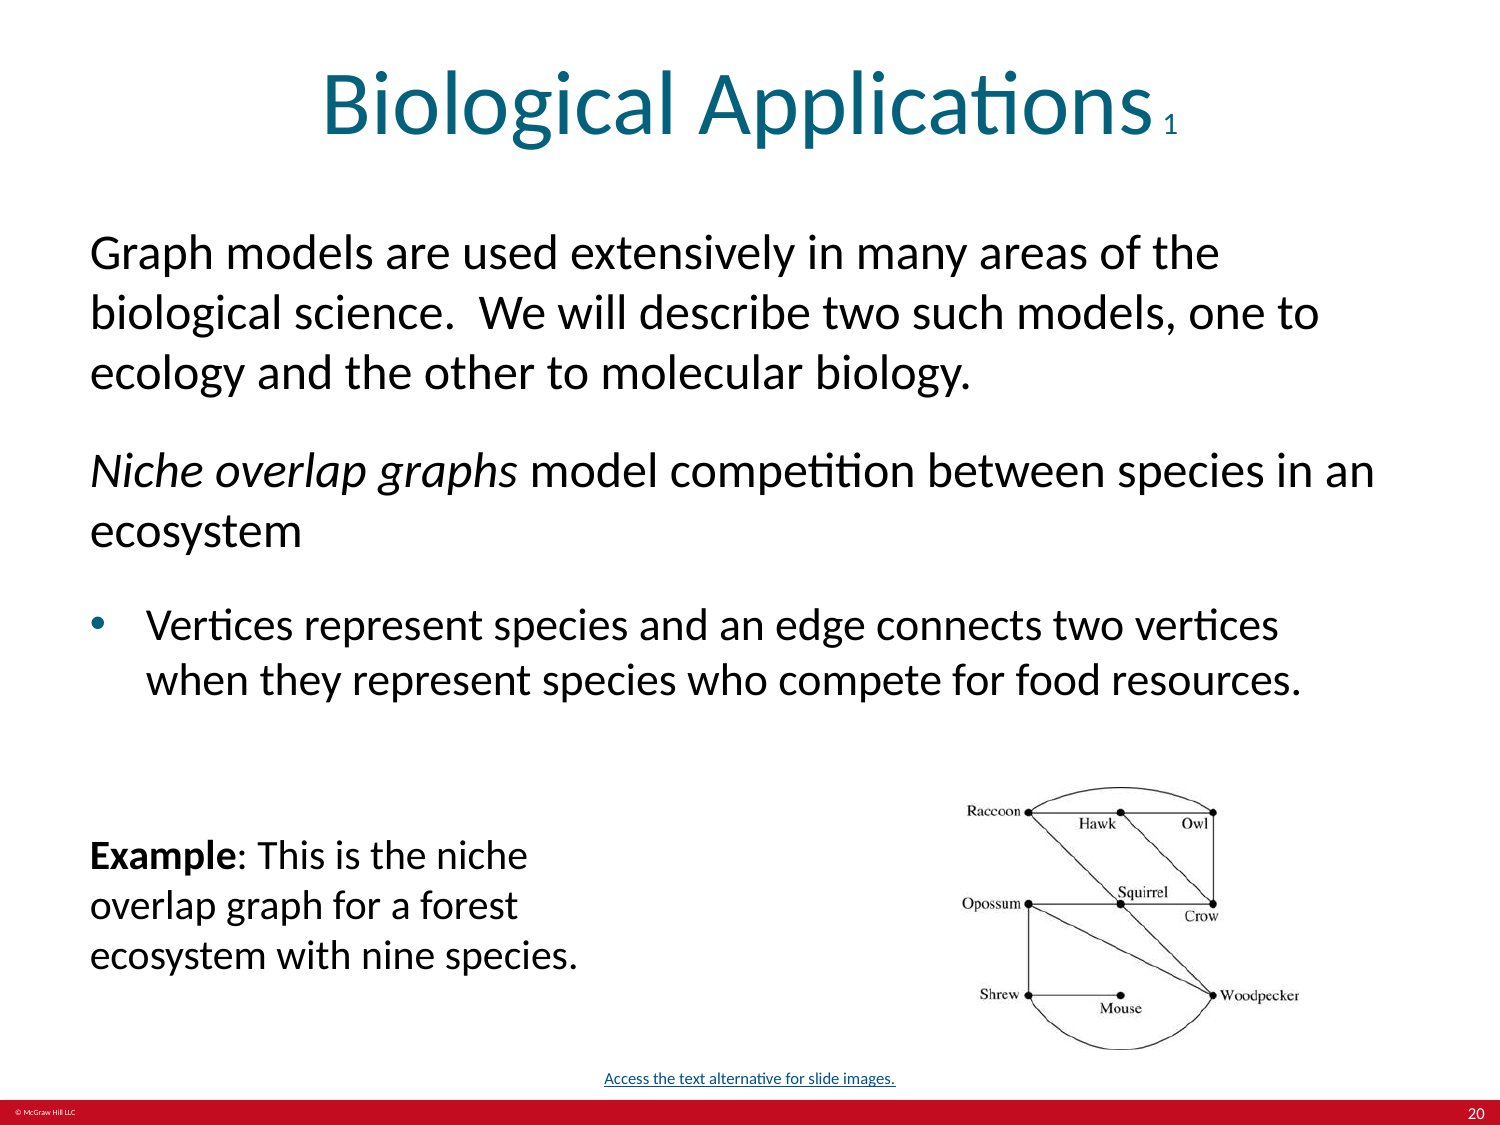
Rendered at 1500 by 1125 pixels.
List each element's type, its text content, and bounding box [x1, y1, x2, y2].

list Example: This is the niche overlap graph for a forest ecosystem with nine species. [75, 820, 625, 1017]
title Biological Applications 1 [0, 0, 1500, 195]
text_box 20 [1424, 1099, 1500, 1125]
picture [962, 787, 1299, 1051]
list Access the text alternative for slide images. [568, 1062, 932, 1093]
list Graph models are used extensively in many areas of the biological science. We will describe two such models, one to ecology and the other to molecular biology. Niche overlap graphs model competition between species in an ecosystem Vertices represent species and an edge connects two vertices when they represent species who compete for food resources. [75, 212, 1400, 750]
